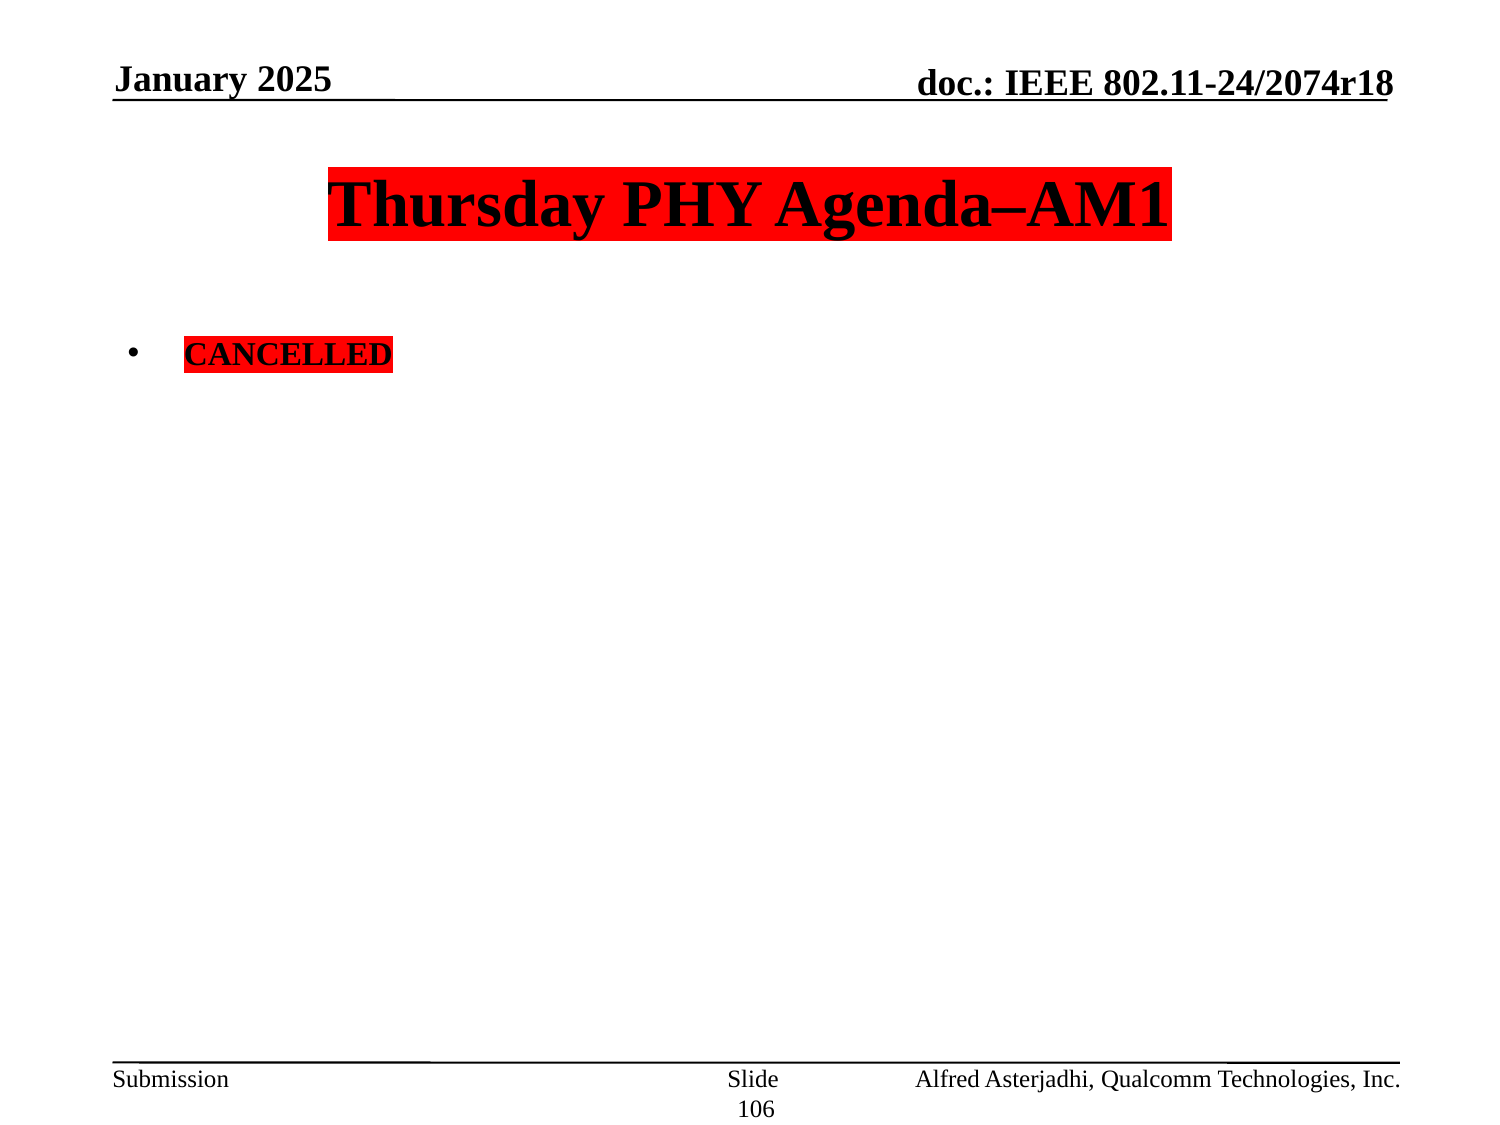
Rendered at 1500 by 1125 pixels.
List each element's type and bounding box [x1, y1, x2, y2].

slide_number [114, 54, 423, 100]
list [112, 324, 1388, 1063]
title [112, 112, 1388, 288]
footer [878, 1061, 1402, 1093]
slide_number [712, 1061, 800, 1123]
